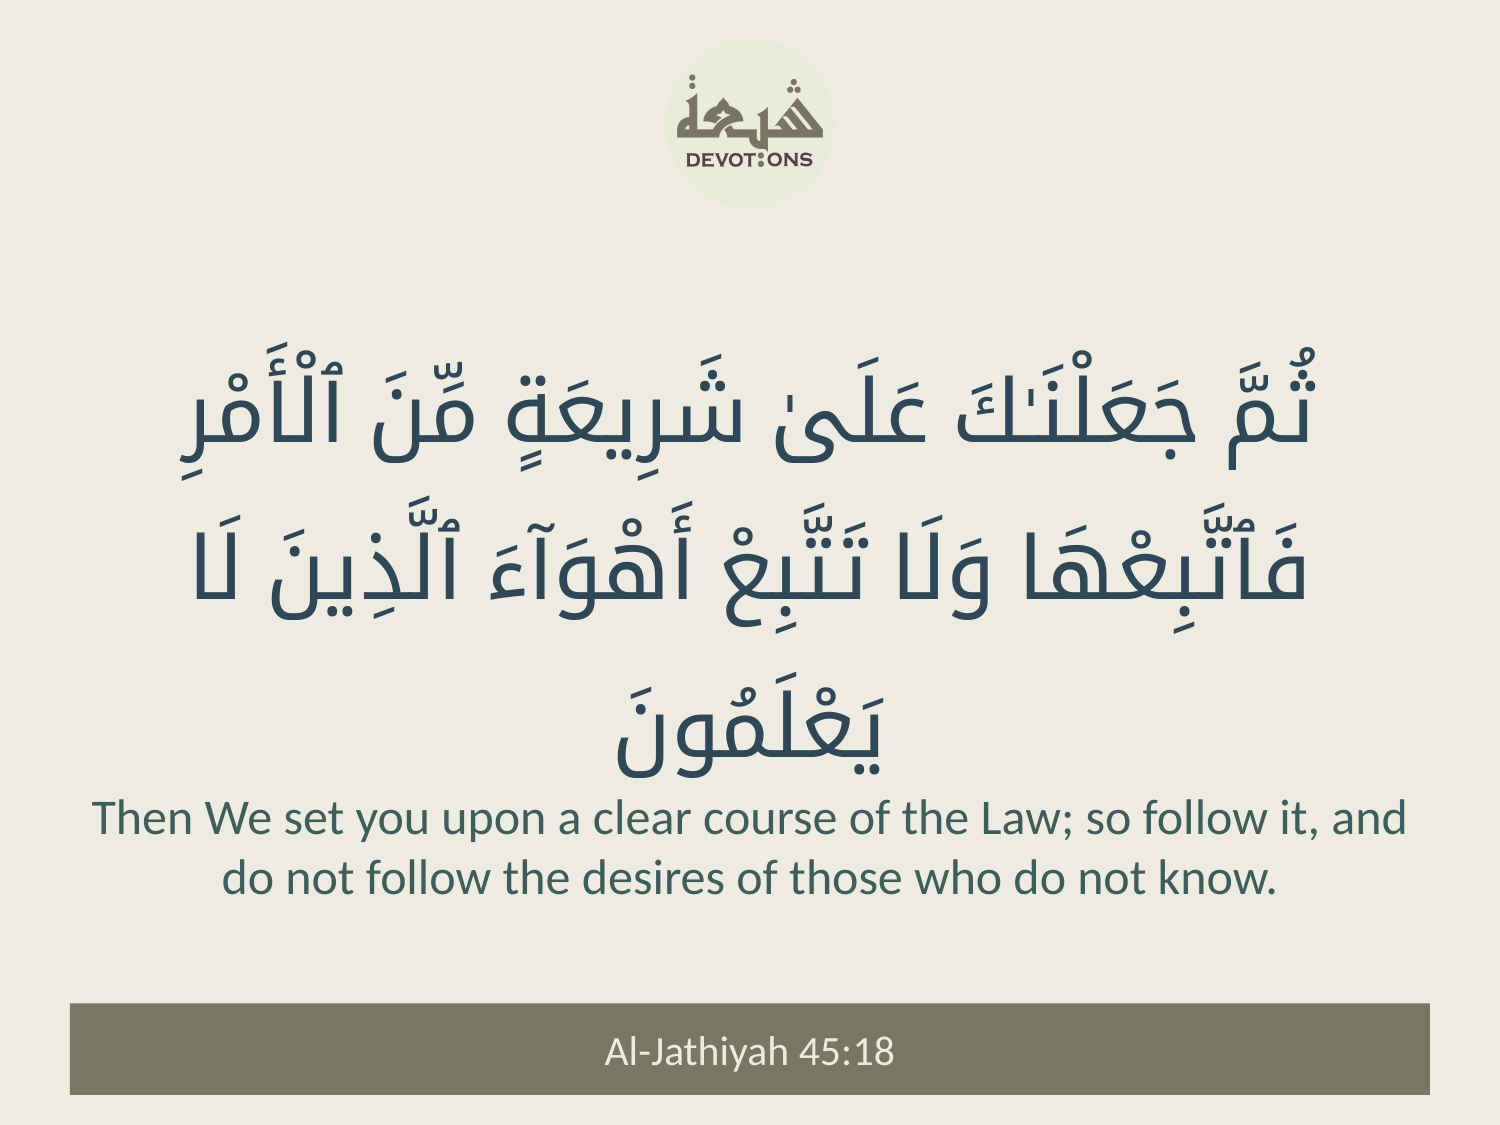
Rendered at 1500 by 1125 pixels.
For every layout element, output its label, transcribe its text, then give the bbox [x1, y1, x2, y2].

list ثُمَّ جَعَلْنَـٰكَ عَلَىٰ شَرِيعَةٍ مِّنَ ٱلْأَمْرِ فَٱتَّبِعْهَا وَلَا تَتَّبِعْ أَهْوَآءَ ٱلَّذِينَ لَا يَعْلَمُونَ Then We set you upon a clear course of the Law; so follow it, and do not follow the desires of those who do not know. [69, 203, 1430, 1003]
list Al-Jathiyah 45:18 [69, 1003, 1430, 1095]
picture [656, 29, 844, 203]
